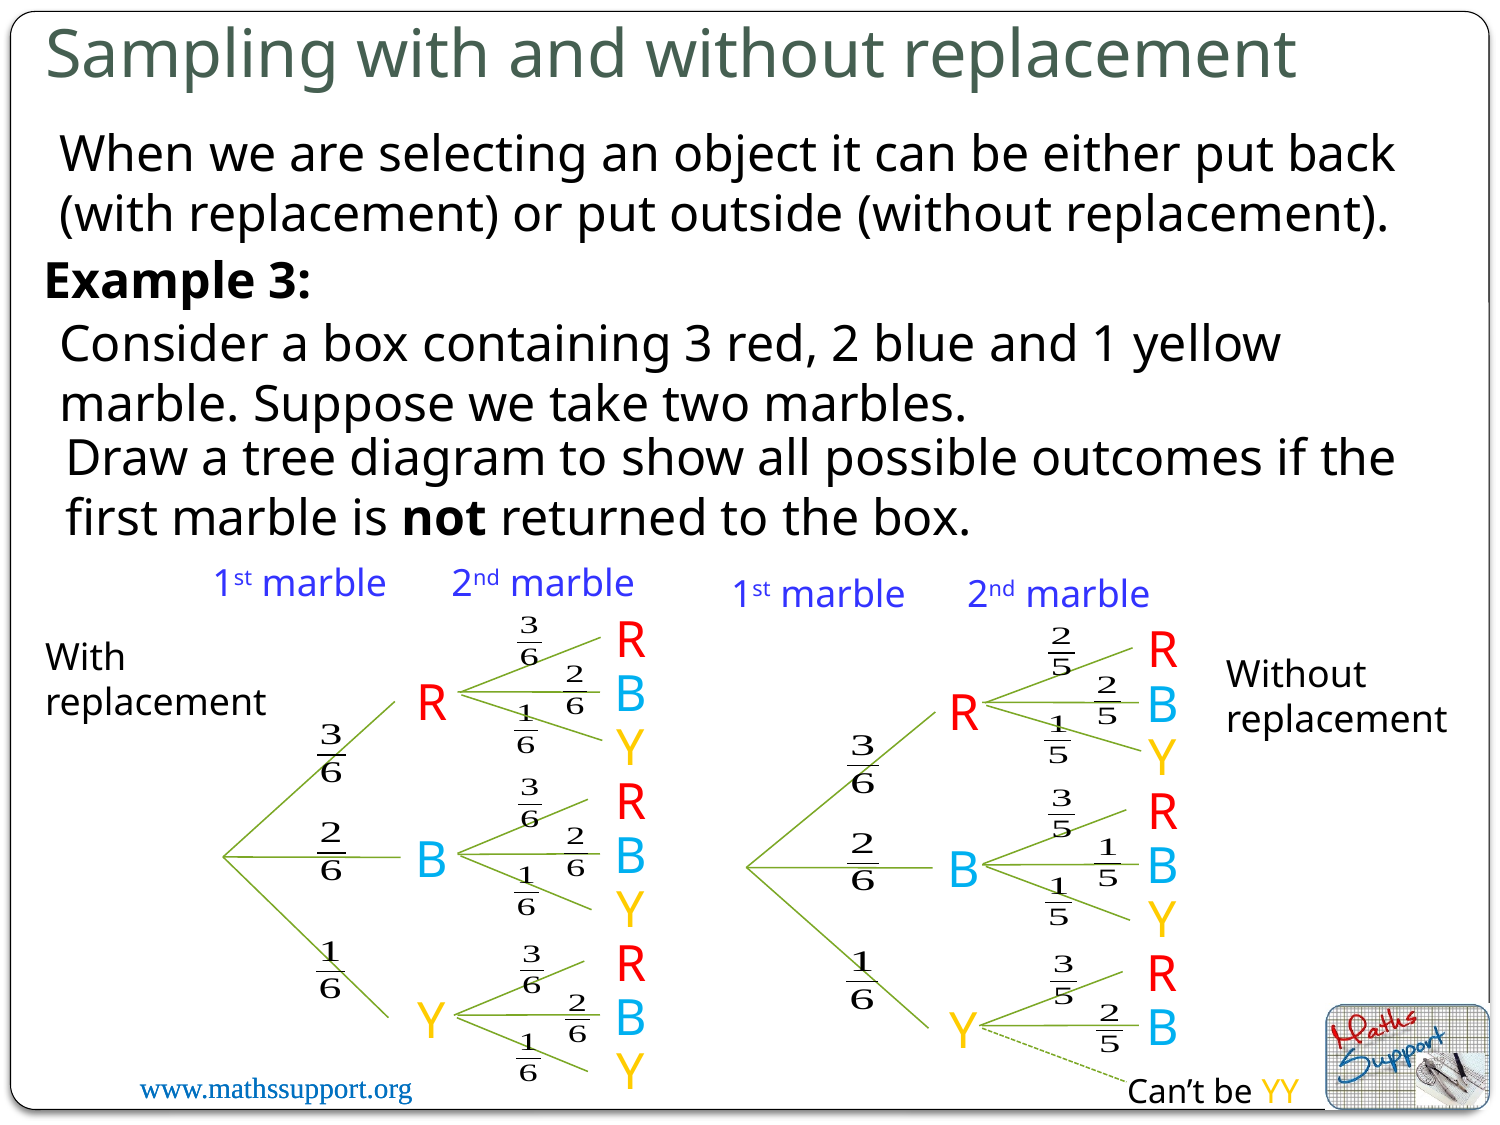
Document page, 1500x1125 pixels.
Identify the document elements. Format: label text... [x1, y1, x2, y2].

text_box B [599, 815, 663, 891]
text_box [460, 855, 592, 910]
text_box R [600, 612, 662, 654]
text_box Consider a box containing 3 red, 2 blue and 1 yellow marble. Suppose we take two marbles. [44, 303, 1478, 439]
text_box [222, 701, 396, 855]
text_box B [606, 654, 662, 729]
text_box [461, 694, 603, 741]
text_box Example 3: [28, 241, 327, 317]
title Sampling with and without replacement [30, 11, 1381, 107]
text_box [453, 960, 585, 1016]
text_box B [1131, 988, 1194, 1062]
text_box Y [602, 707, 661, 761]
text_box R [933, 673, 980, 748]
text_box Y [1134, 880, 1192, 934]
text_box 2nd marble [952, 562, 1310, 623]
text_box [1324, 1004, 1488, 1106]
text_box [456, 1017, 589, 1072]
text_box R [1132, 934, 1193, 1010]
text_box B [933, 830, 979, 906]
text_box 1st marble [716, 562, 952, 623]
text_box R [1132, 772, 1194, 848]
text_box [981, 1027, 1127, 1083]
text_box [978, 971, 1123, 1026]
text_box B [1134, 664, 1194, 740]
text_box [985, 705, 1142, 752]
text_box 1st marble [197, 551, 436, 612]
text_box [746, 711, 936, 868]
text_box Y [1134, 718, 1192, 772]
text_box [982, 809, 1127, 865]
text_box Y [602, 869, 661, 923]
text_box [130, 1074, 414, 1109]
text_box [457, 799, 589, 854]
text_box R [1132, 623, 1194, 664]
text_box Draw a tree diagram to show all possible outcomes if the first marble is not returned to the box. [50, 418, 1425, 554]
text_box R [600, 923, 662, 999]
text_box With replacement [30, 625, 329, 731]
text_box Without replacement [1211, 642, 1478, 748]
text_box Y [402, 980, 450, 1056]
text_box B [400, 819, 454, 895]
text_box R [401, 662, 455, 738]
text_box Y [934, 991, 976, 1067]
text_box R [600, 761, 662, 837]
text_box B [1132, 848, 1194, 902]
text_box Y [602, 1031, 661, 1107]
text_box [459, 637, 601, 691]
text_box B [599, 977, 663, 1053]
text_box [985, 866, 1131, 921]
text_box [222, 856, 389, 1018]
text_box Can’t be YY [1112, 1062, 1353, 1118]
text_box When we are selecting an object it can be either put back (with replacement) or put outside (without replacement). [44, 114, 1478, 249]
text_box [984, 648, 1129, 701]
picture [1325, 1003, 1490, 1110]
text_box 2nd marble [436, 551, 761, 612]
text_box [746, 867, 929, 1029]
